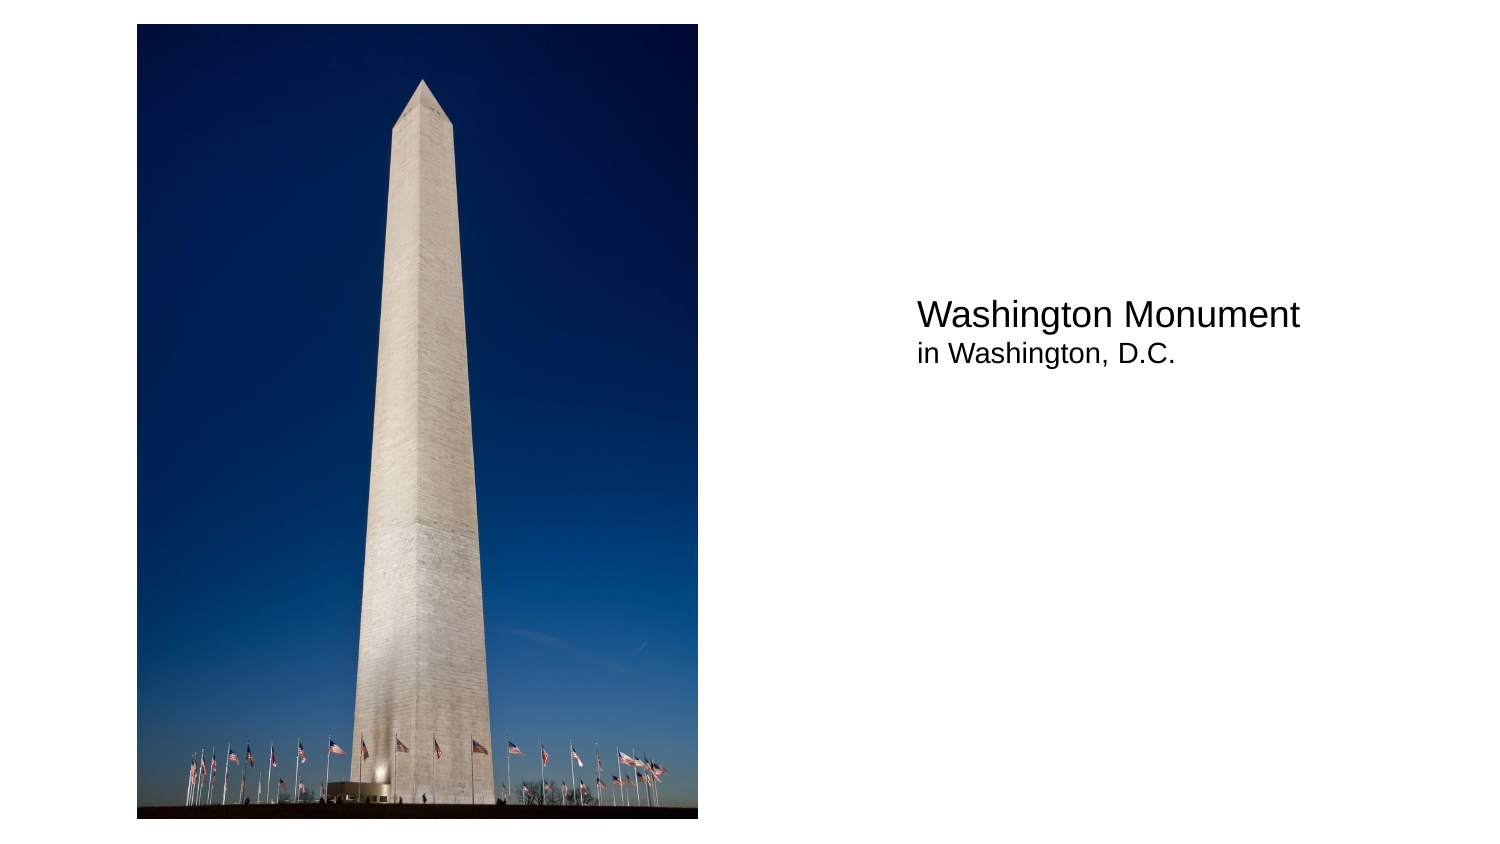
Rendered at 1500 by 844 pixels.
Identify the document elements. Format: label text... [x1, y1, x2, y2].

text_box Washington Monument in Washington, D.C. [902, 274, 1316, 481]
picture [137, 24, 698, 819]
